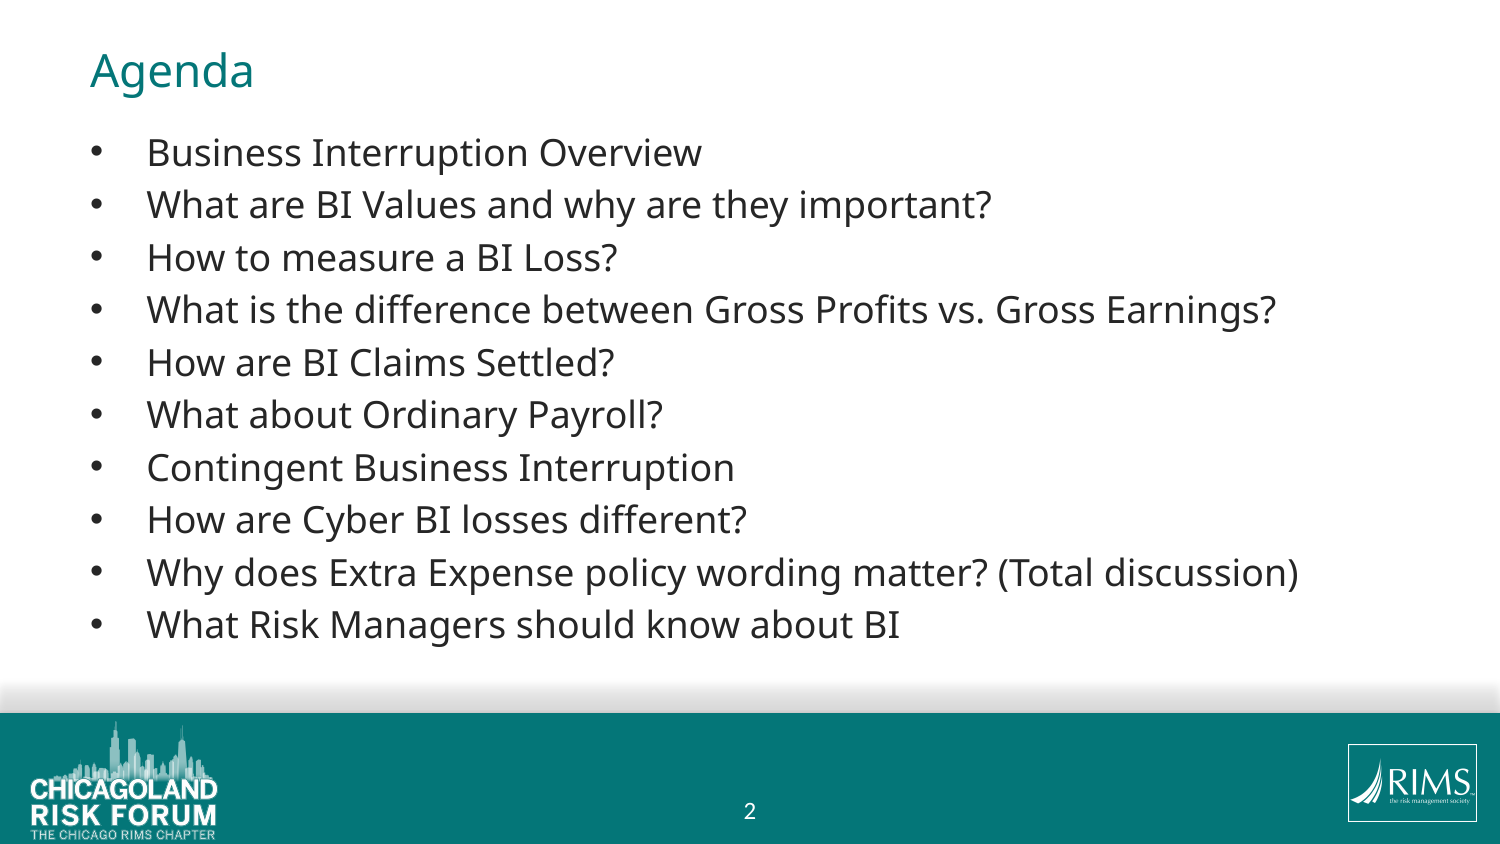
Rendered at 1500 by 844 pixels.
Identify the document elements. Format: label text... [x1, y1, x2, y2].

title Agenda [75, 33, 1425, 121]
list Business Interruption Overview What are BI Values and why are they important? How to measure a BI Loss? What is the difference between Gross Profits vs. Gross Earnings? How are BI Claims Settled? What about Ordinary Payroll? Contingent Business Interruption How are Cyber BI losses different? Why does Extra Expense policy wording matter? (Total discussion) What Risk Managers should know about BI [75, 121, 1425, 681]
picture [1348, 744, 1477, 822]
picture [29, 721, 219, 842]
